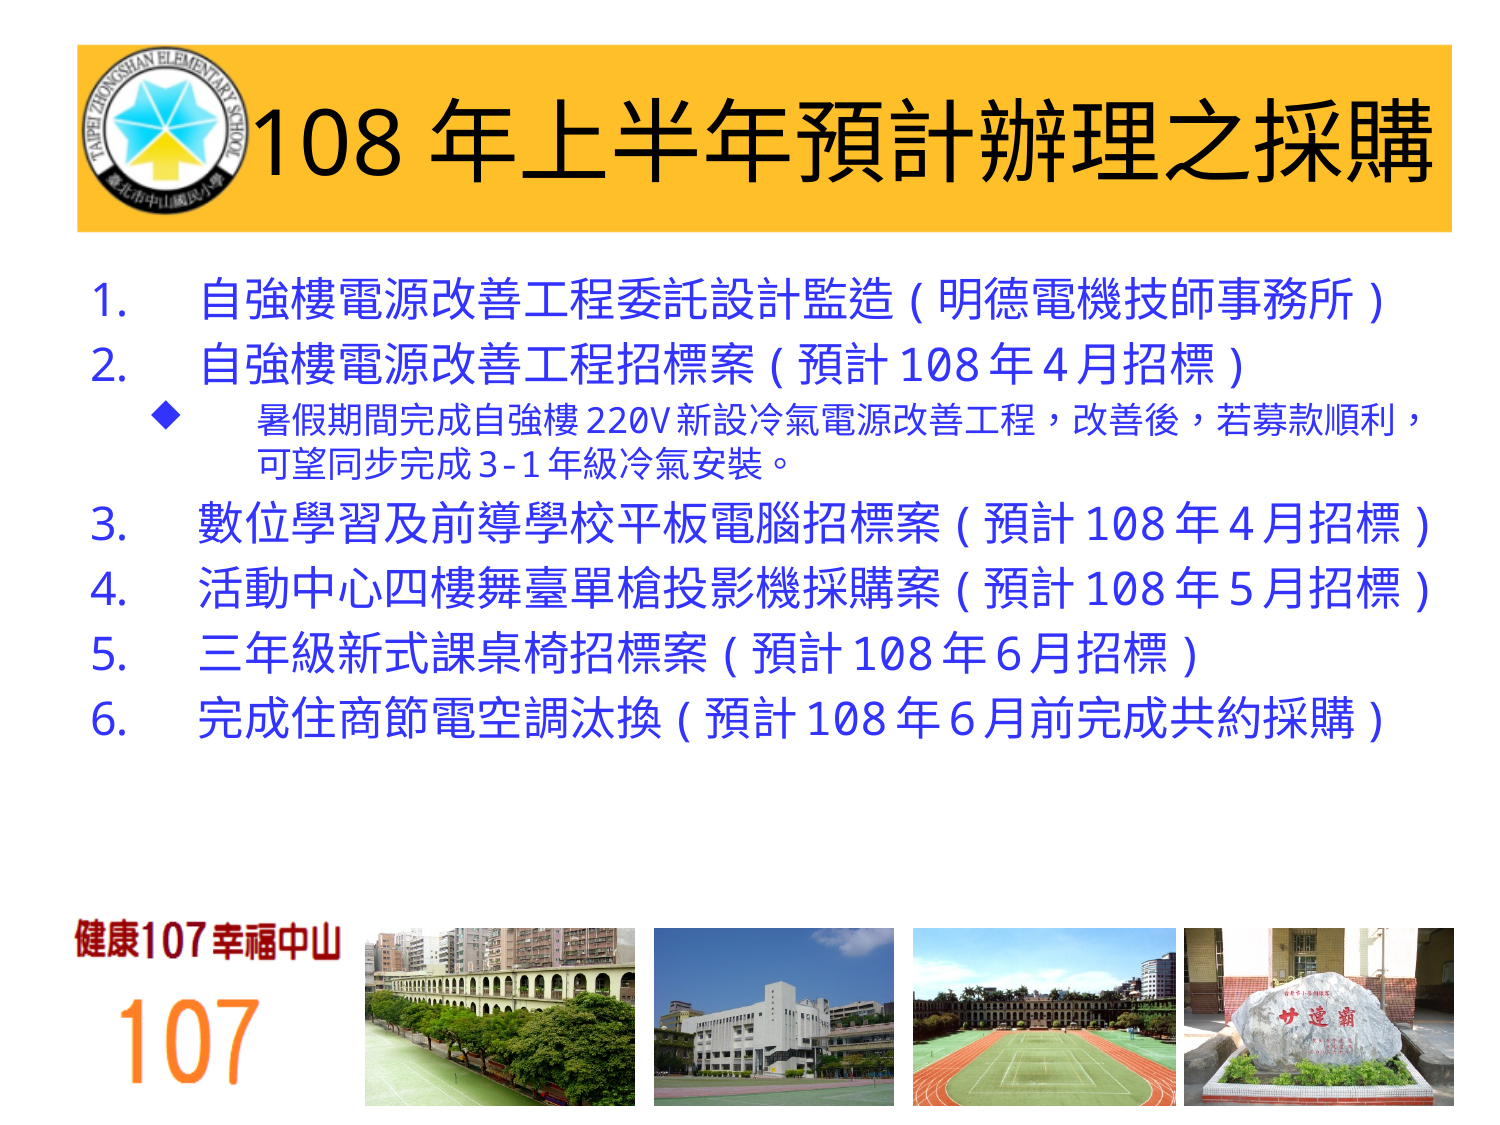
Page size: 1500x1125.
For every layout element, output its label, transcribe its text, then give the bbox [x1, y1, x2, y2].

title 108年上半年預計辦理之採購 [75, 45, 1452, 233]
list 自強樓電源改善工程委託設計監造(明德電機技師事務所) 自強樓電源改善工程招標案(預計108年4月招標) 暑假期間完成自強樓220V新設冷氣電源改善工程，改善後，若募款順利，可望同步完成3-1年級冷氣安裝。 數位學習及前導學校平板電腦招標案(預計108年4月招標) 活動中心四樓舞臺單槍投影機採購案(預計108年5月招標) 三年級新式課桌椅招標案(預計108年6月招標) 完成住商節電空調汰換(預計108年6月前完成共約採購) [75, 262, 1454, 906]
picture [654, 928, 894, 1106]
picture [913, 928, 1176, 1106]
picture [365, 928, 635, 1106]
picture [64, 913, 349, 1094]
picture [1184, 928, 1454, 1106]
